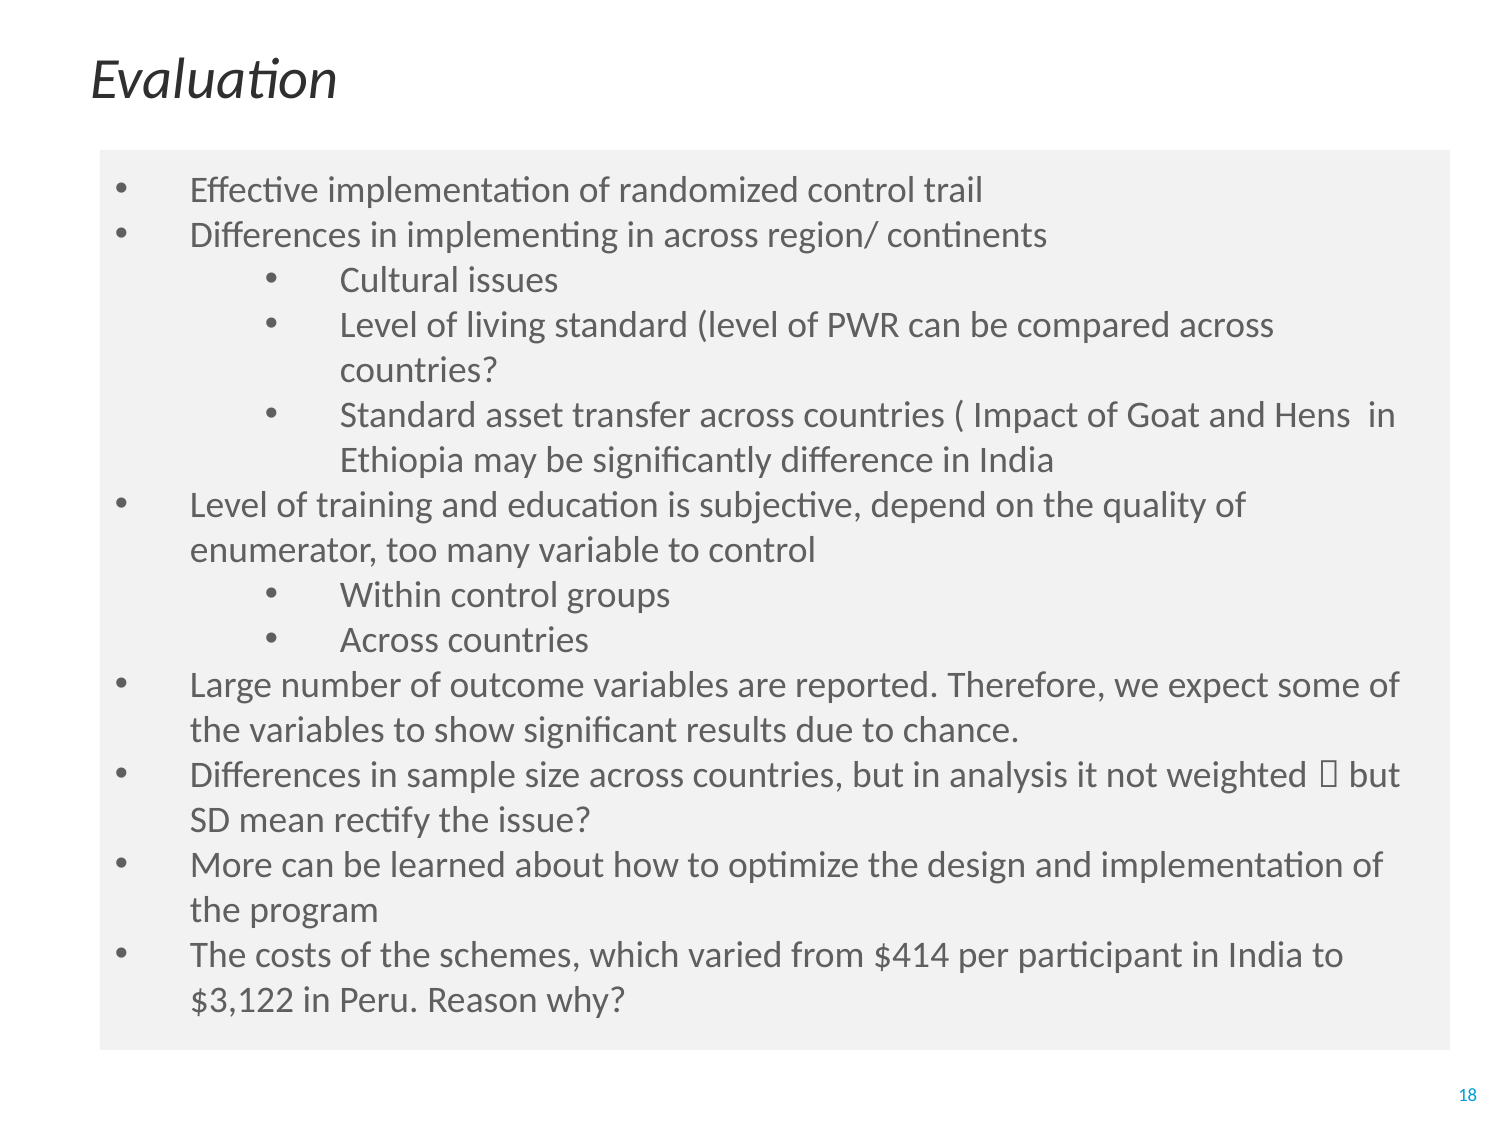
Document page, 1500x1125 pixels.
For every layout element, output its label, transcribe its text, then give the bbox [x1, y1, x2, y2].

title Evaluation [75, 0, 1425, 125]
list Effective implementation of randomized control trail Differences in implementing in across region/ continents Cultural issues Level of living standard (level of PWR can be compared across countries? Standard asset transfer across countries ( Impact of Goat and Hens in Ethiopia may be significantly difference in India Level of training and education is subjective, depend on the quality of enumerator, too many variable to control Within control groups Across countries Large number of outcome variables are reported. Therefore, we expect some of the variables to show significant results due to chance. Differences in sample size across countries, but in analysis it not weighted  but SD mean rectify the issue? More can be learned about how to optimize the design and implementation of the program The costs of the schemes, which varied from $414 per participant in India to $3,122 in Peru. Reason why? [99, 149, 1450, 1050]
